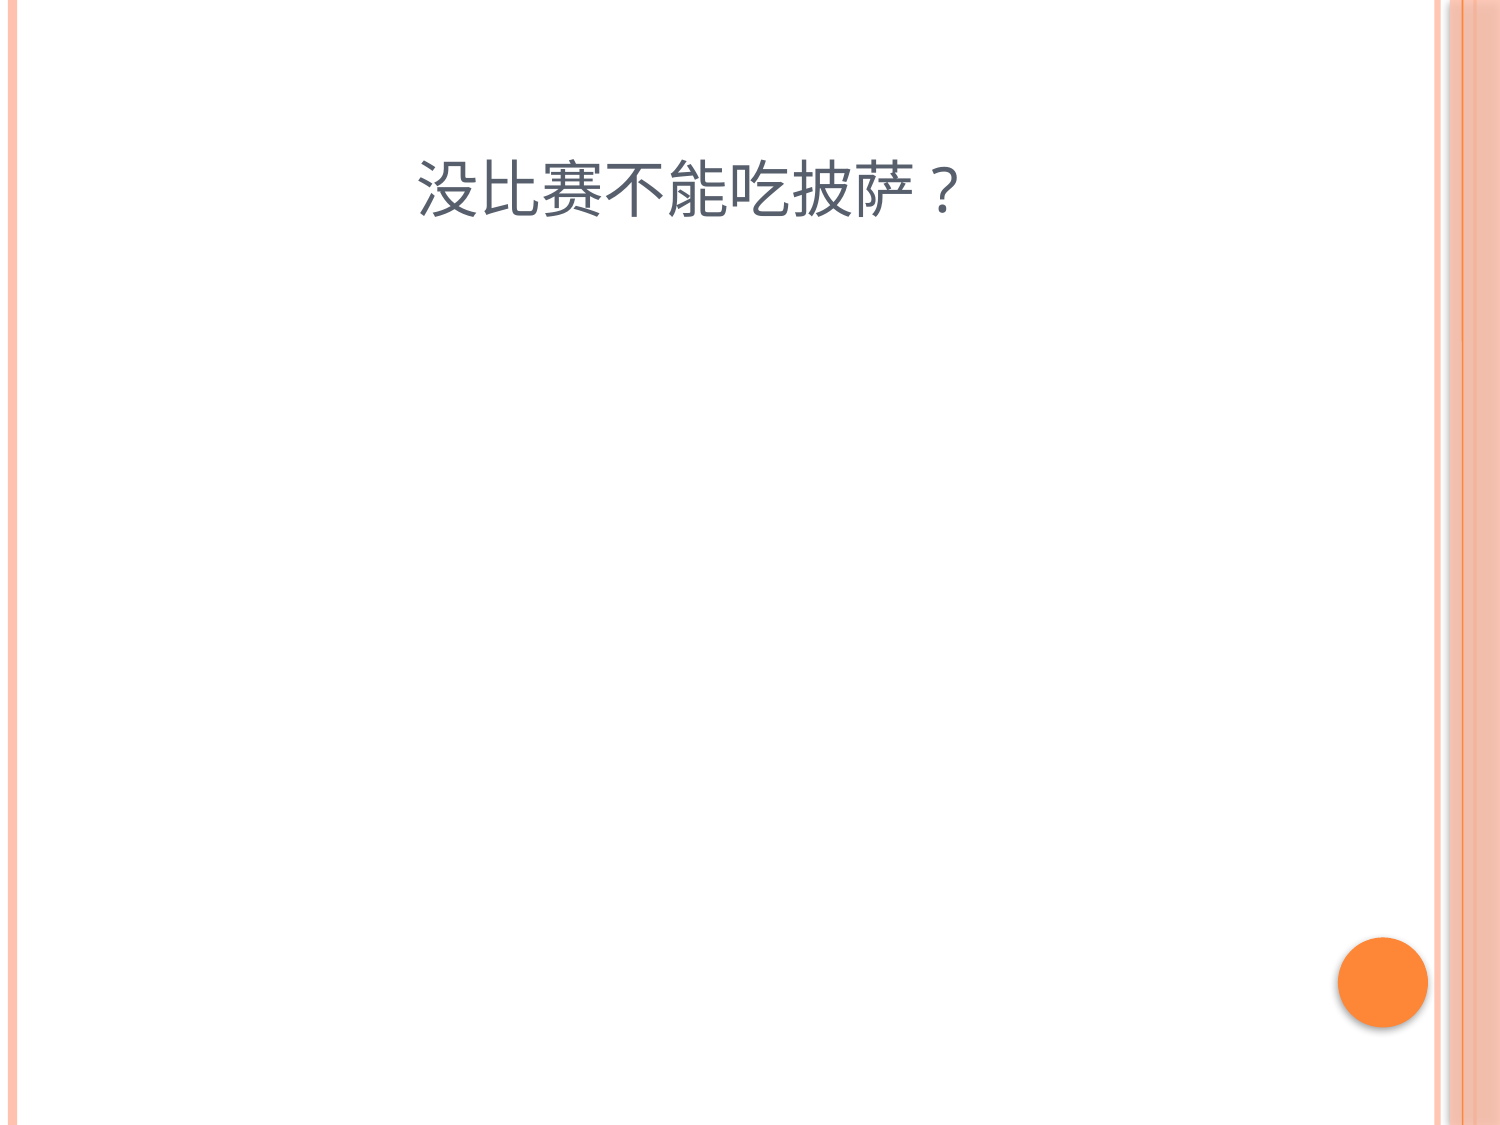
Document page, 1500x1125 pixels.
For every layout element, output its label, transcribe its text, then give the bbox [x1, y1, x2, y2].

title 没比赛不能吃披萨? [75, 45, 1300, 233]
